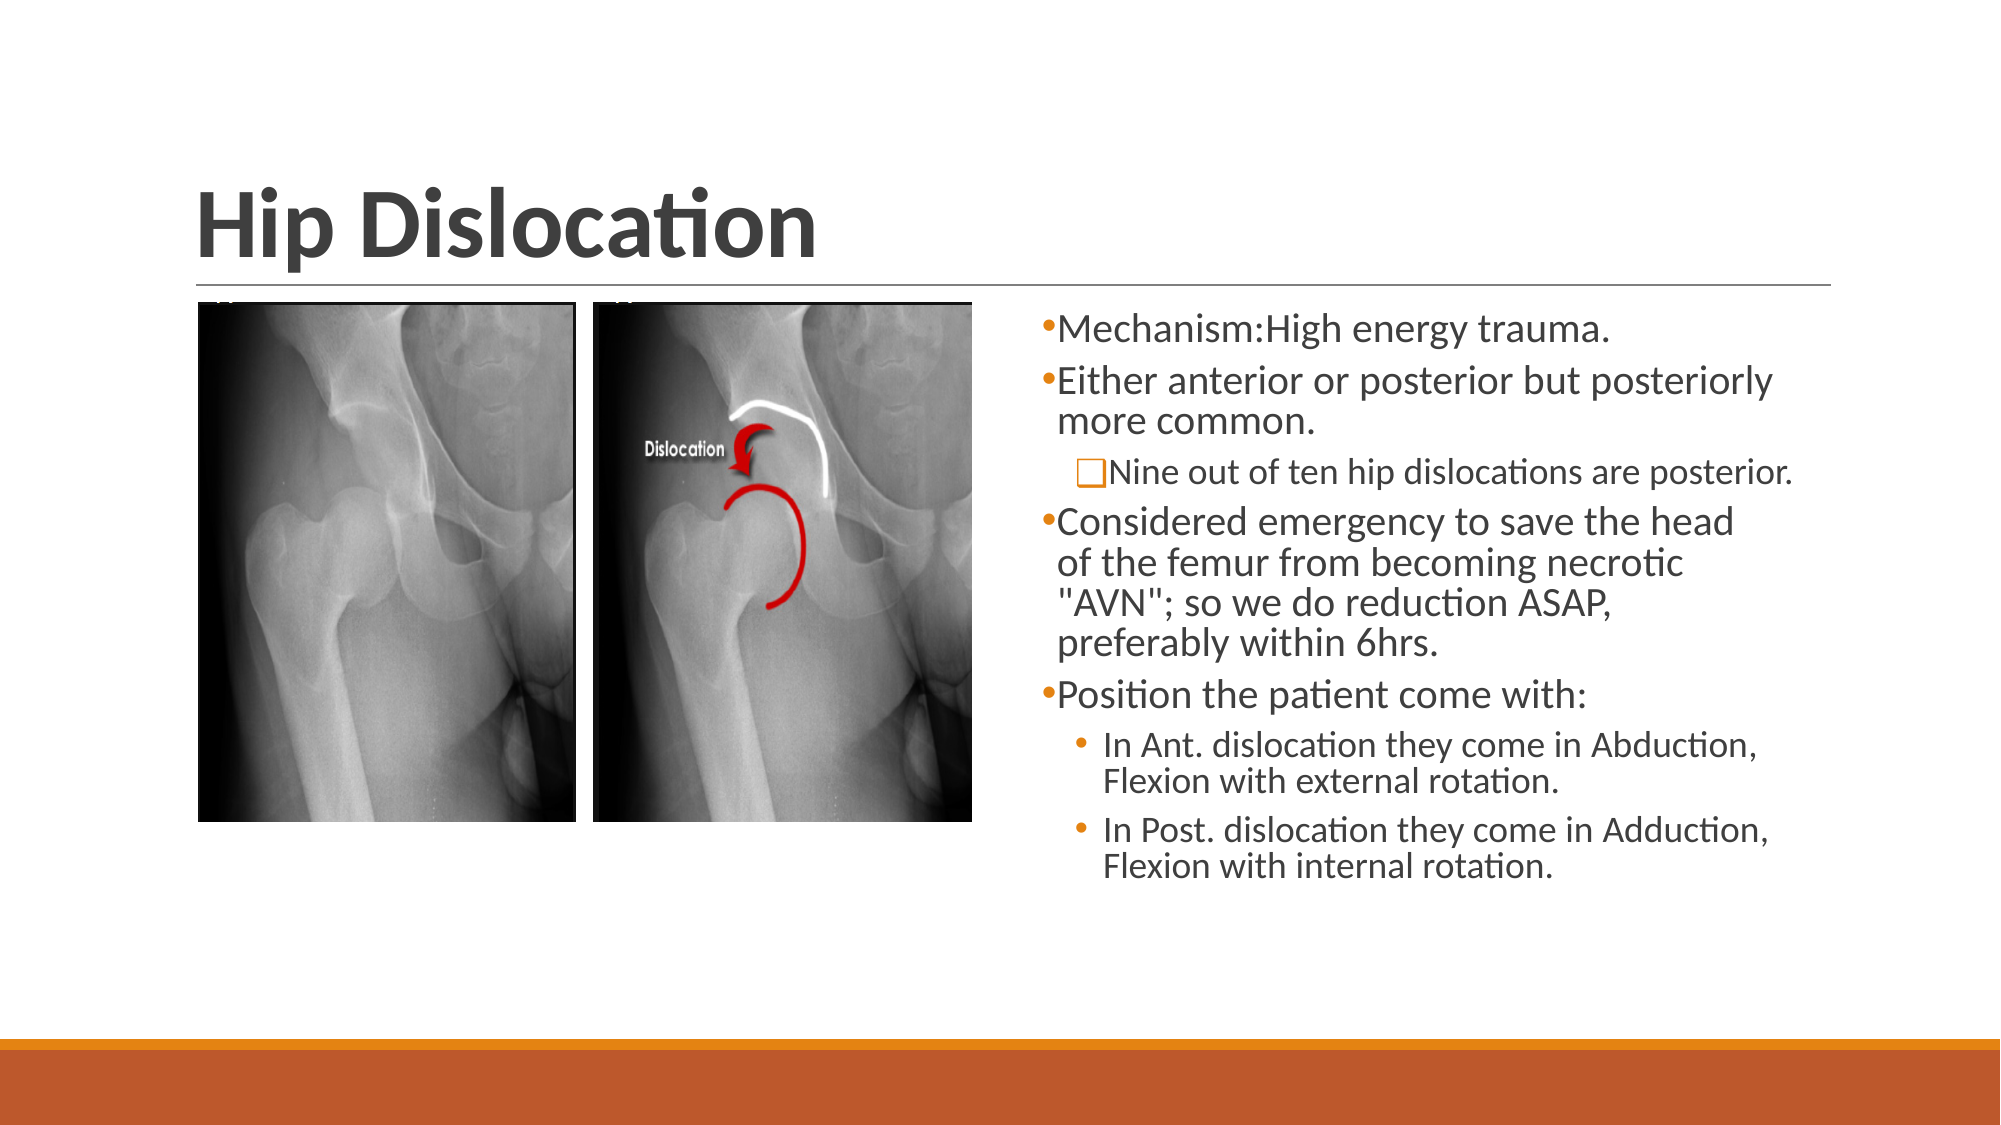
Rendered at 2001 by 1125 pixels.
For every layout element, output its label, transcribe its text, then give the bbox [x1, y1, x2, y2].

picture [593, 302, 972, 823]
picture [197, 302, 576, 823]
title Hip Dislocation [180, 47, 1830, 285]
list Mechanism:​High energy trauma. Either anterior or posterior but posteriorly more common. Nine out of ten hip dislocations are posterior. Considered emergency to save the head of the femur from becoming necrotic "AVN"; so we do reduction ASAP, preferably within 6hrs. Position the patient come with: In Ant. dislocation they come in ​Abduction​, Flexion with ​ex​ternal rotation. In Post. dislocation they come in ​Adduction​, Flexion with ​in​ternal rotation. [1041, 302, 1830, 963]
